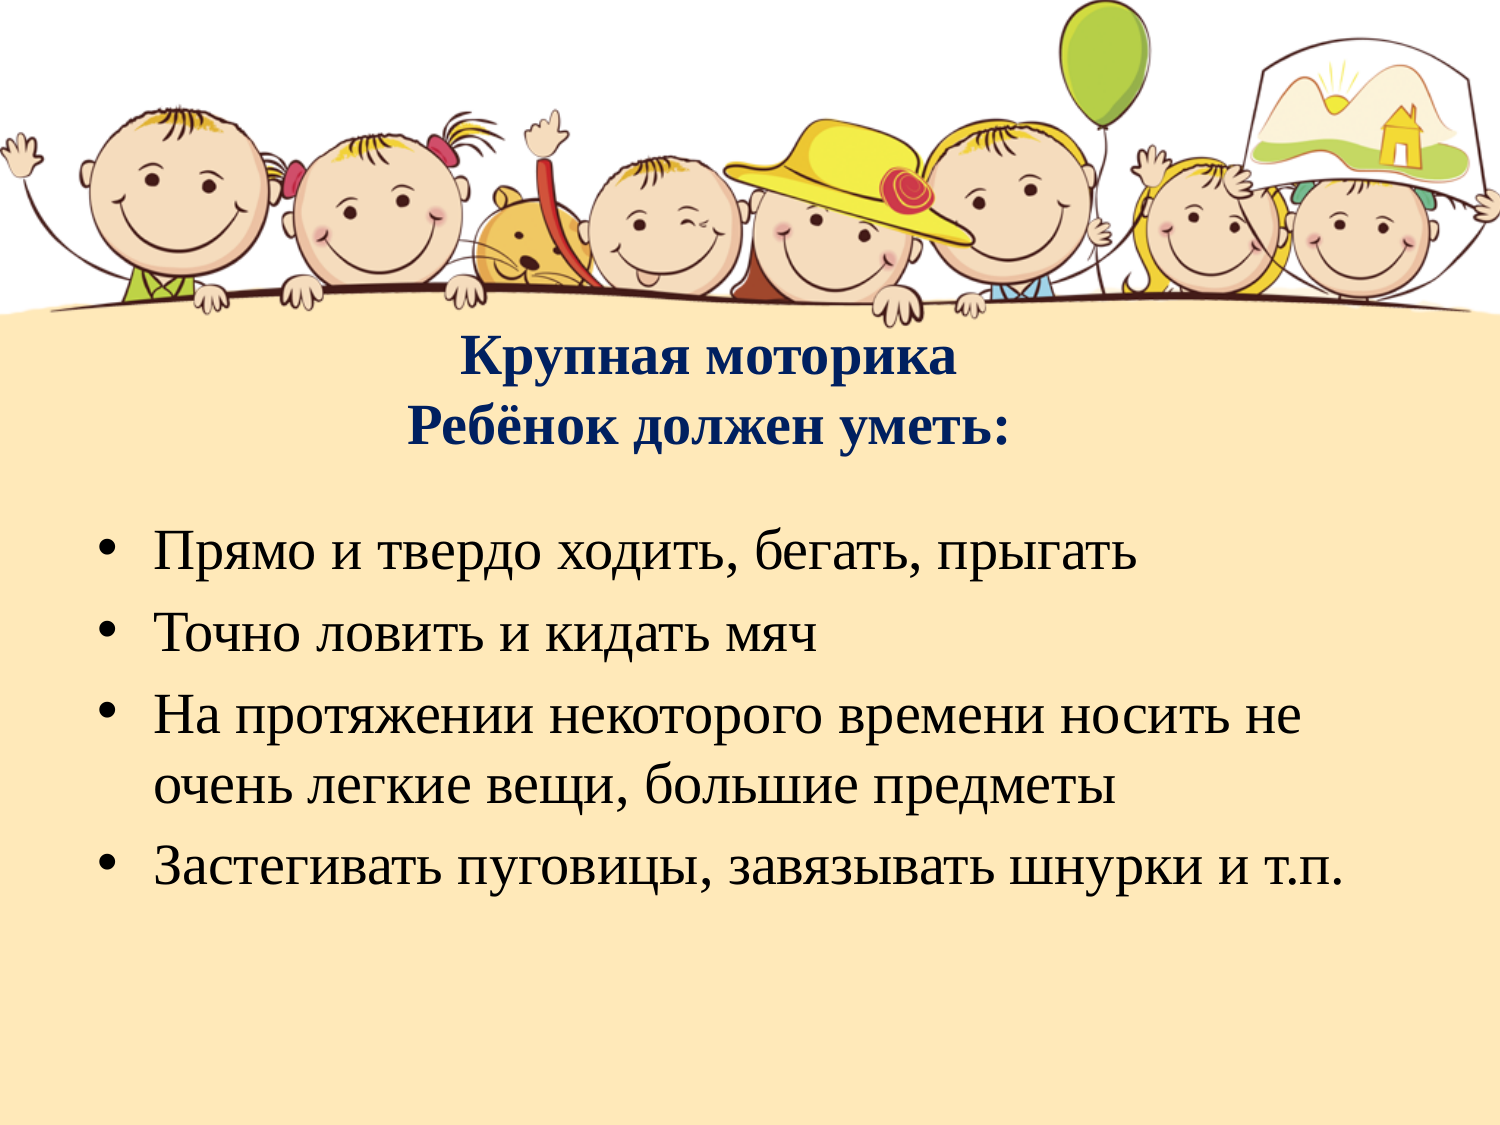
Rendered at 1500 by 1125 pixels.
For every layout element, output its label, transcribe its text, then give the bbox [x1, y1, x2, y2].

title Крупная моторика Ребёнок должен уметь: [123, 314, 1296, 458]
list Прямо и твердо ходить, бегать, прыгать Точно ловить и кидать мяч На протяжении некоторого времени носить не очень легкие вещи, большие предметы Застегивать пуговицы, завязывать шнурки и т.п. [81, 503, 1466, 1020]
picture [0, 0, 1500, 1125]
